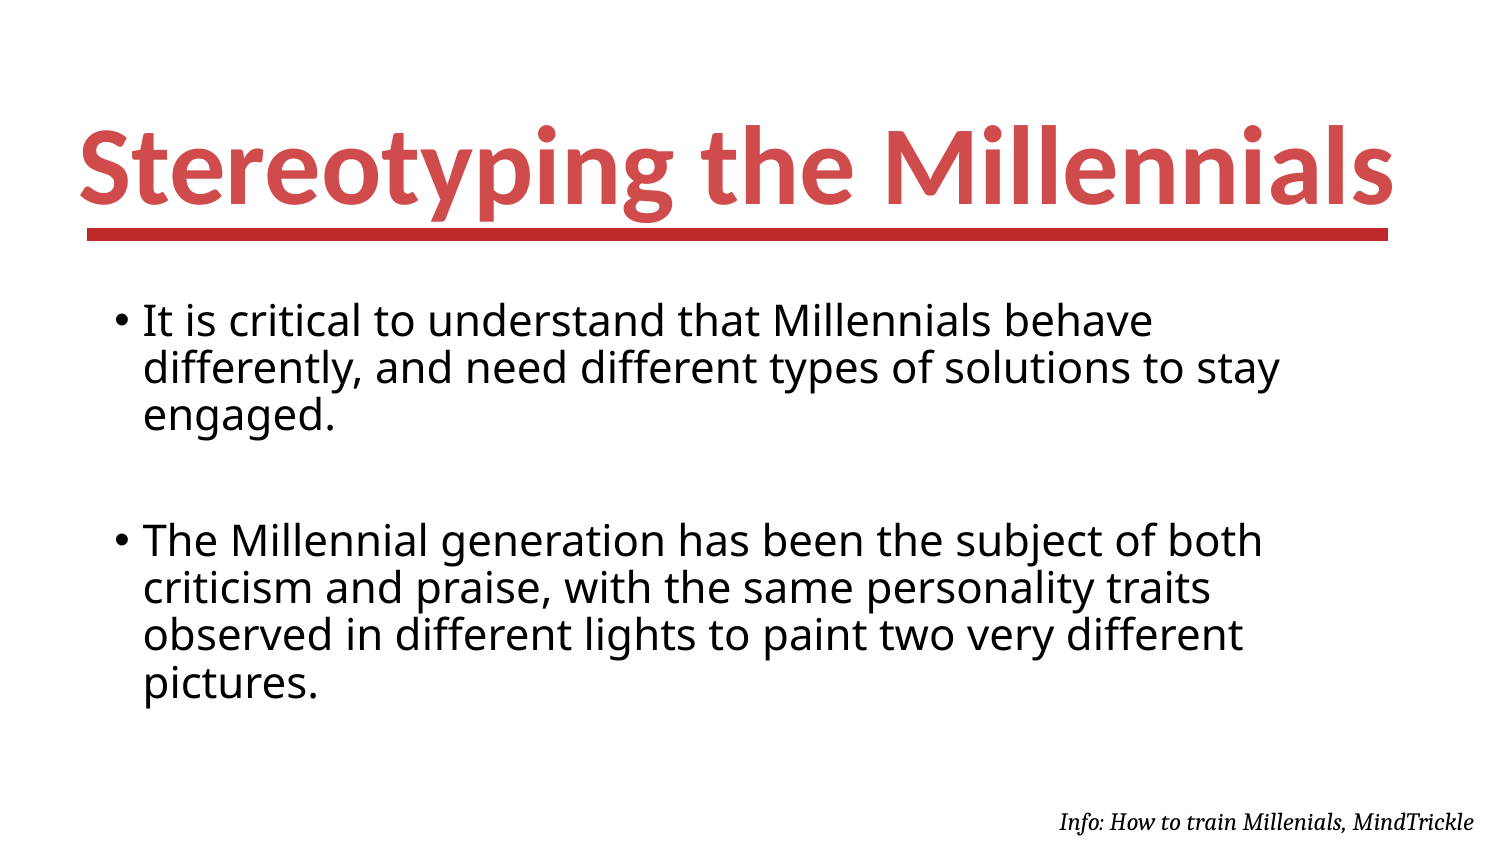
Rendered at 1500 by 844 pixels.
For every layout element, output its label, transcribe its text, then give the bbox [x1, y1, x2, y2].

list It is critical to understand that Millennials behave differently, and need different types of solutions to stay engaged. The Millennial generation has been the subject of both criticism and praise, with the same personality traits observed in different lights to paint two very different pictures. [103, 235, 1397, 760]
text_box Info: How to train Millenials, MindTrickle [1044, 798, 1490, 843]
text_box Stereotyping the Millennials [63, 84, 1413, 235]
